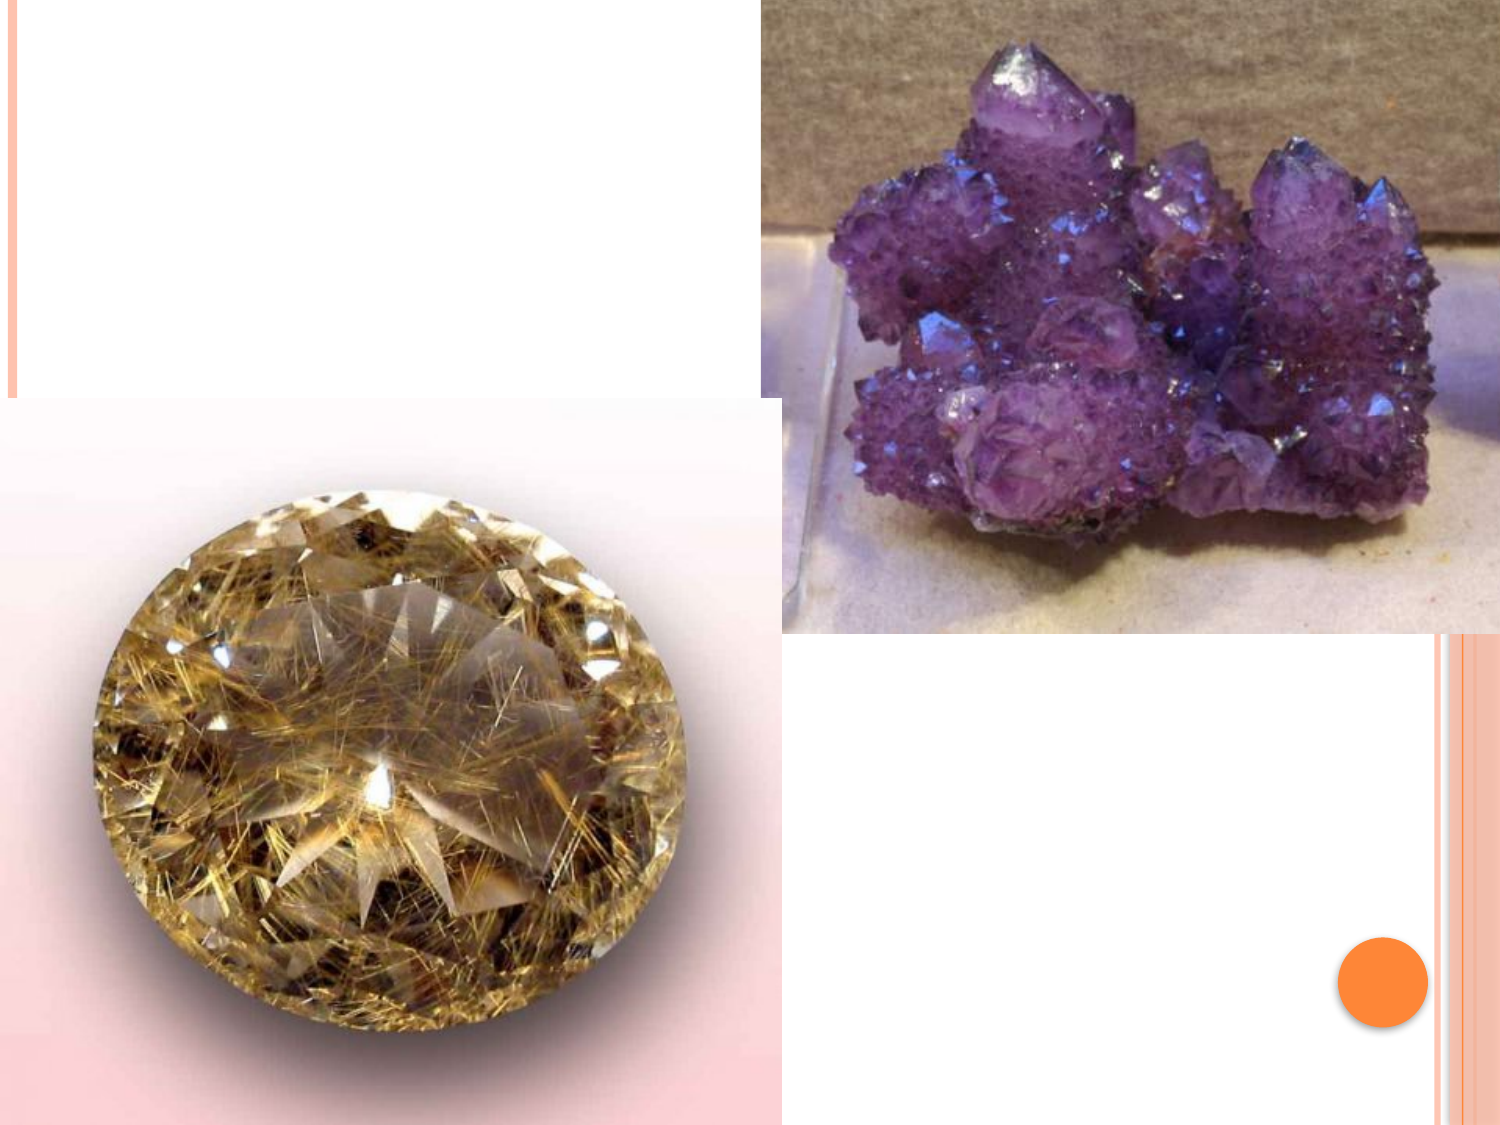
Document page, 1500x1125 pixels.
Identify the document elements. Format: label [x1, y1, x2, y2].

list [760, 0, 1500, 634]
picture [0, 397, 782, 1125]
